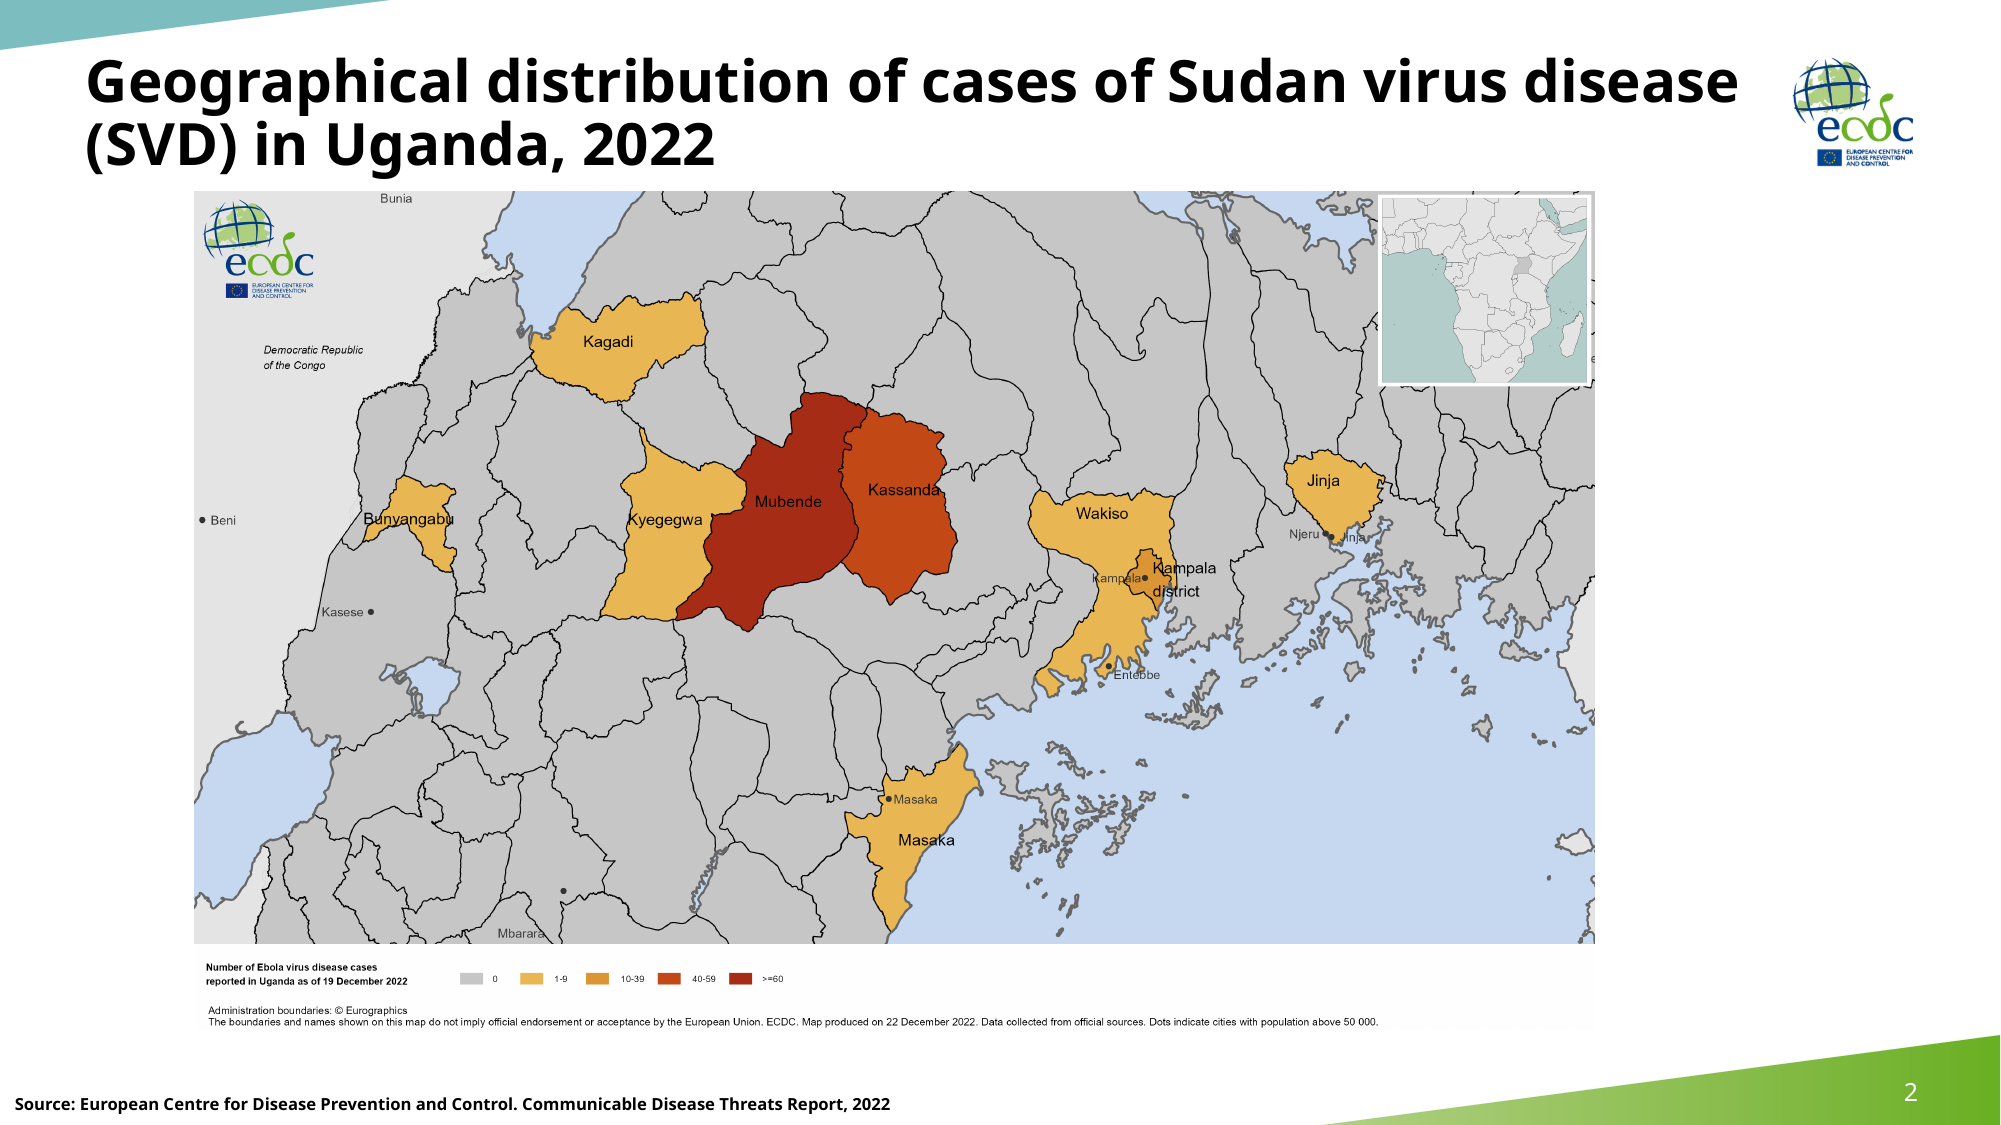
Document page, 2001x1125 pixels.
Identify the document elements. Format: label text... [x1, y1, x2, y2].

slide_number 2 [1483, 1062, 1934, 1123]
picture [0, 0, 2001, 1125]
title Geographical distribution of cases of Sudan virus disease (SVD) in Uganda, 2022 [70, 36, 1770, 193]
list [194, 191, 1595, 1030]
